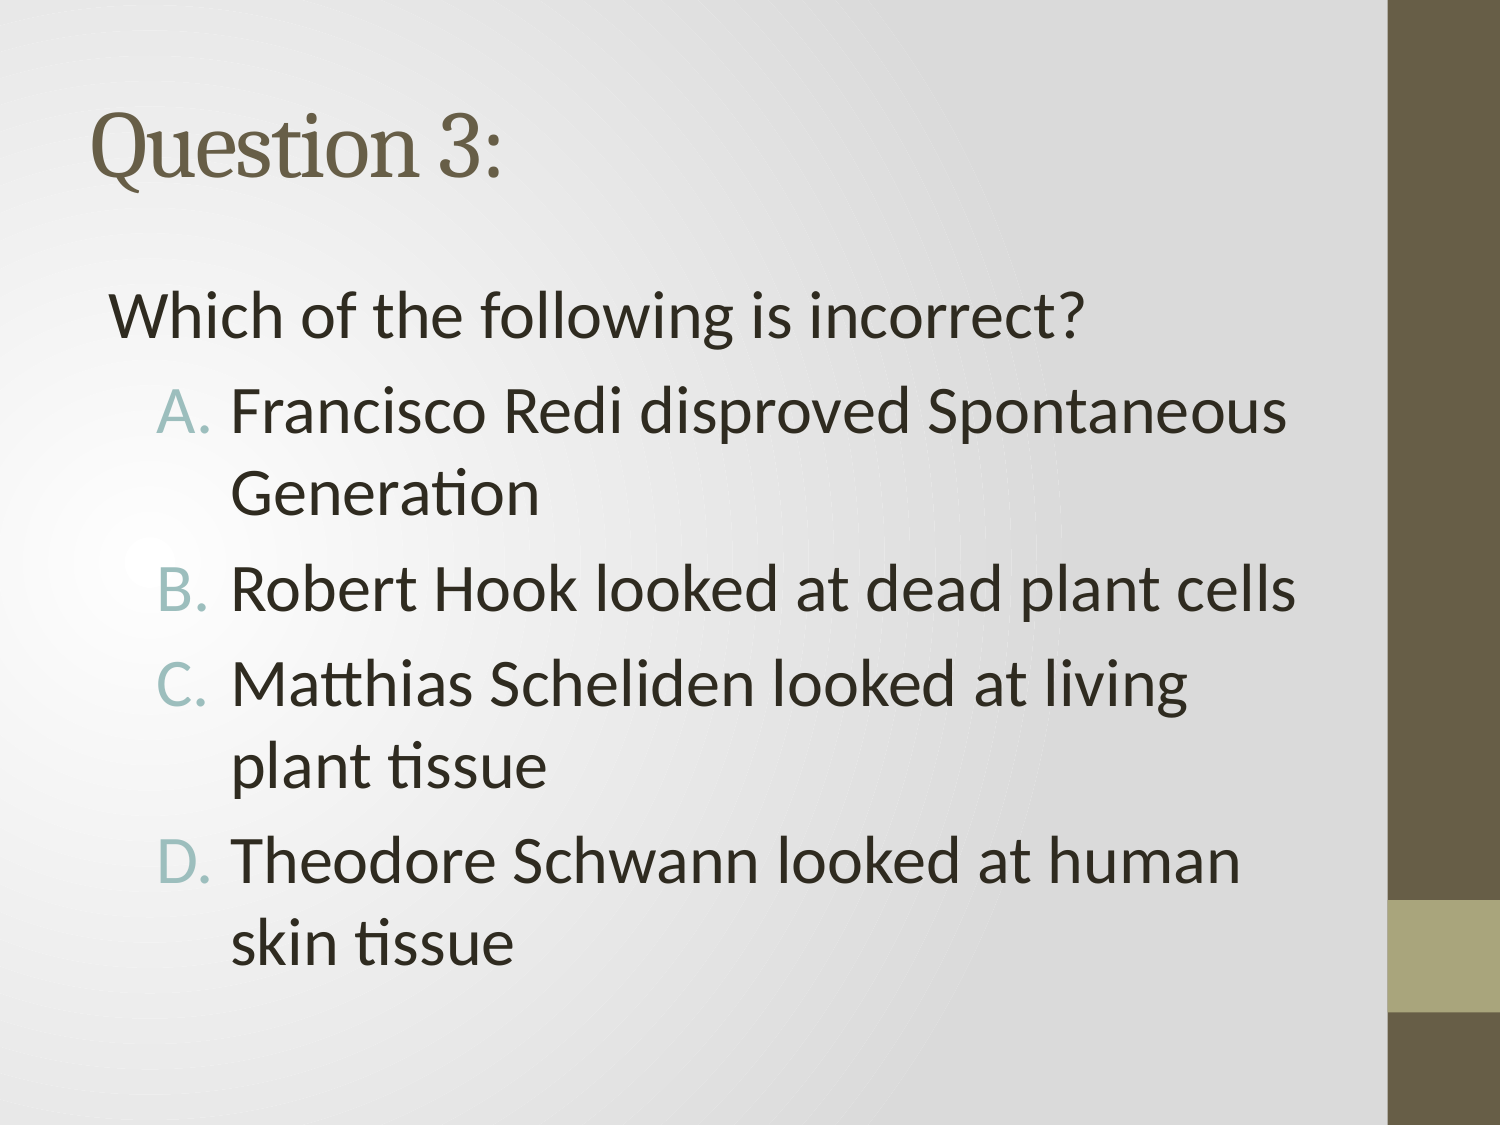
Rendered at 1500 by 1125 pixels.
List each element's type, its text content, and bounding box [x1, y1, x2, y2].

list Which of the following is incorrect? Francisco Redi disproved Spontaneous Generation Robert Hook looked at dead plant cells Matthias Scheliden looked at living plant tissue Theodore Schwann looked at human skin tissue [75, 262, 1325, 1050]
title Question 3: [75, 45, 1325, 233]
